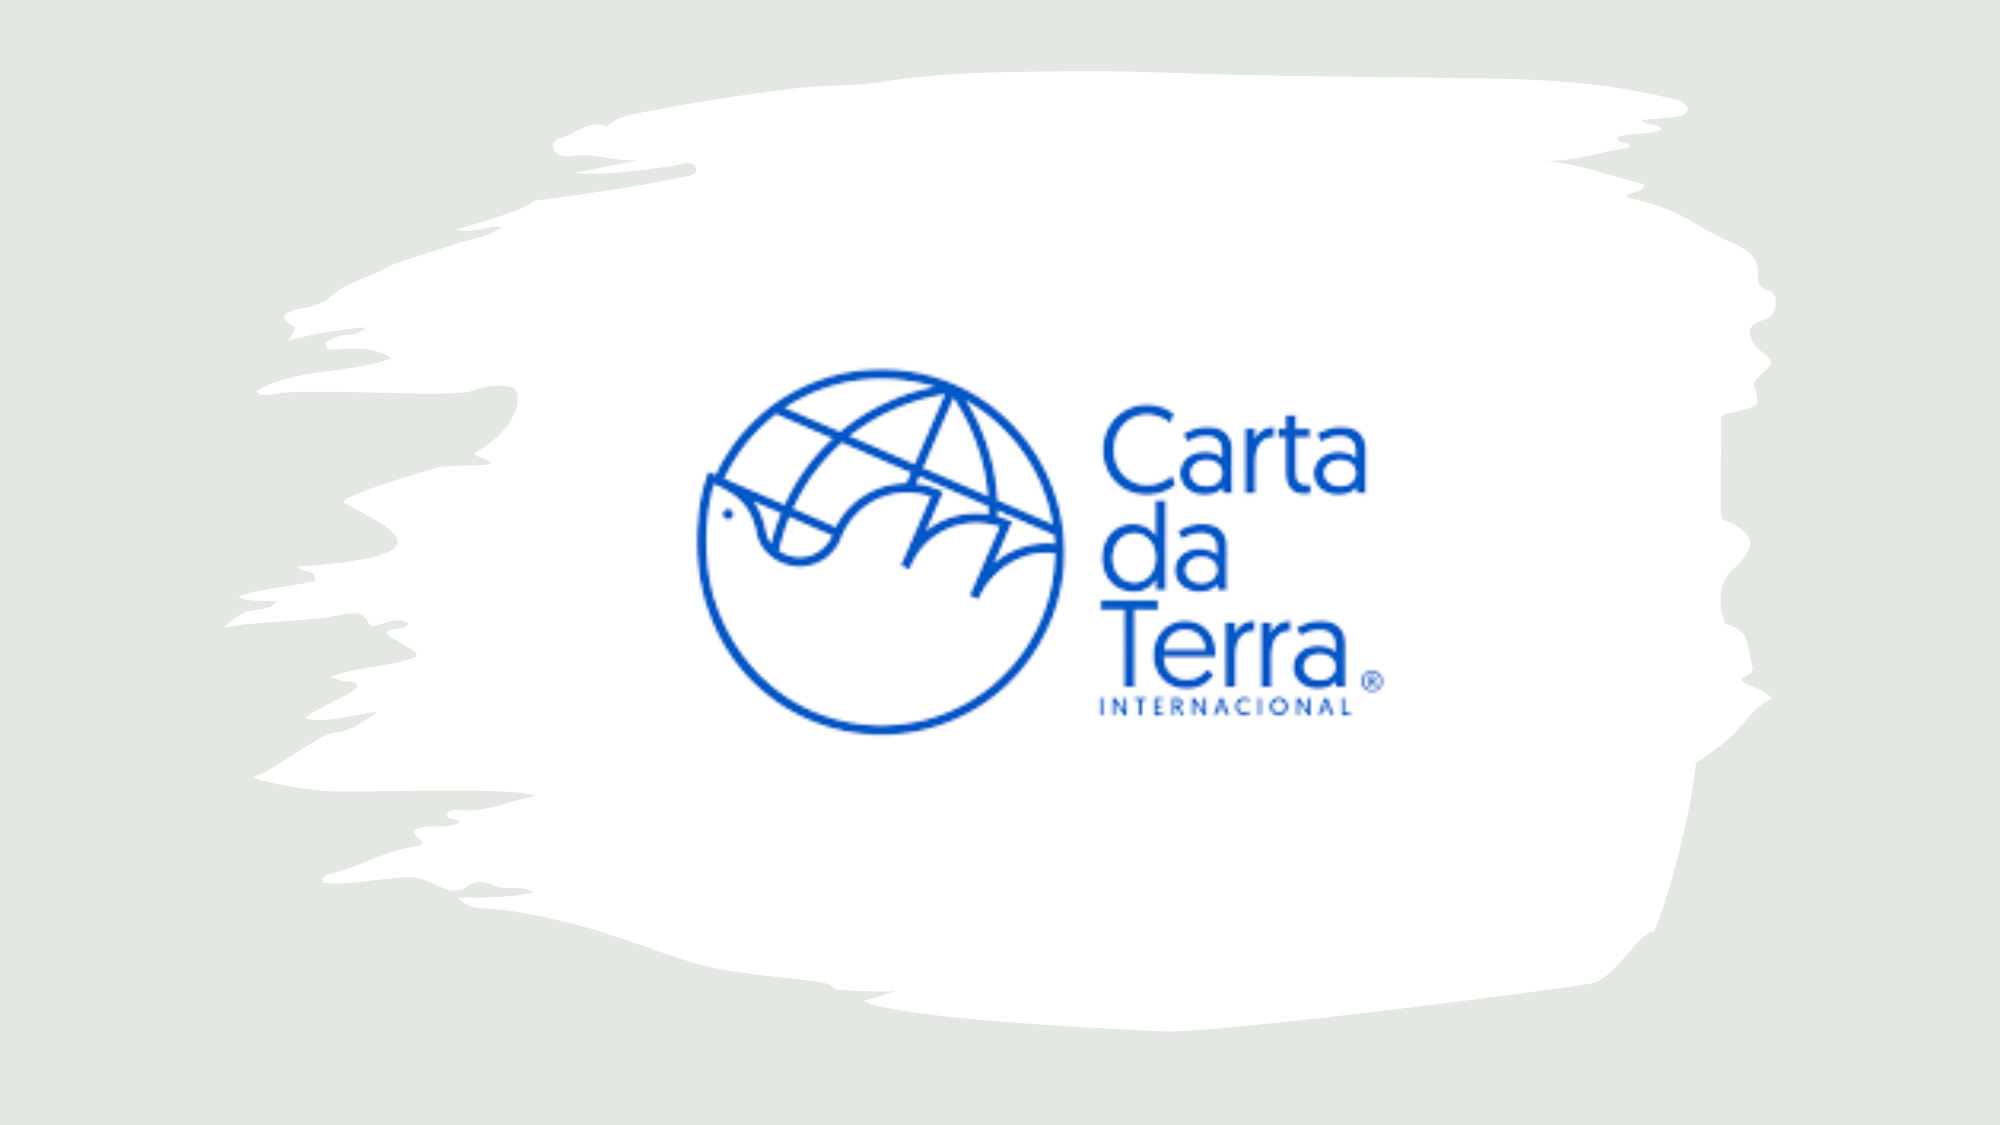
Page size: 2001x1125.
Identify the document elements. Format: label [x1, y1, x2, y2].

text_box [0, 0, 2000, 1125]
picture [612, 277, 1563, 815]
text_box [229, 73, 1774, 1030]
